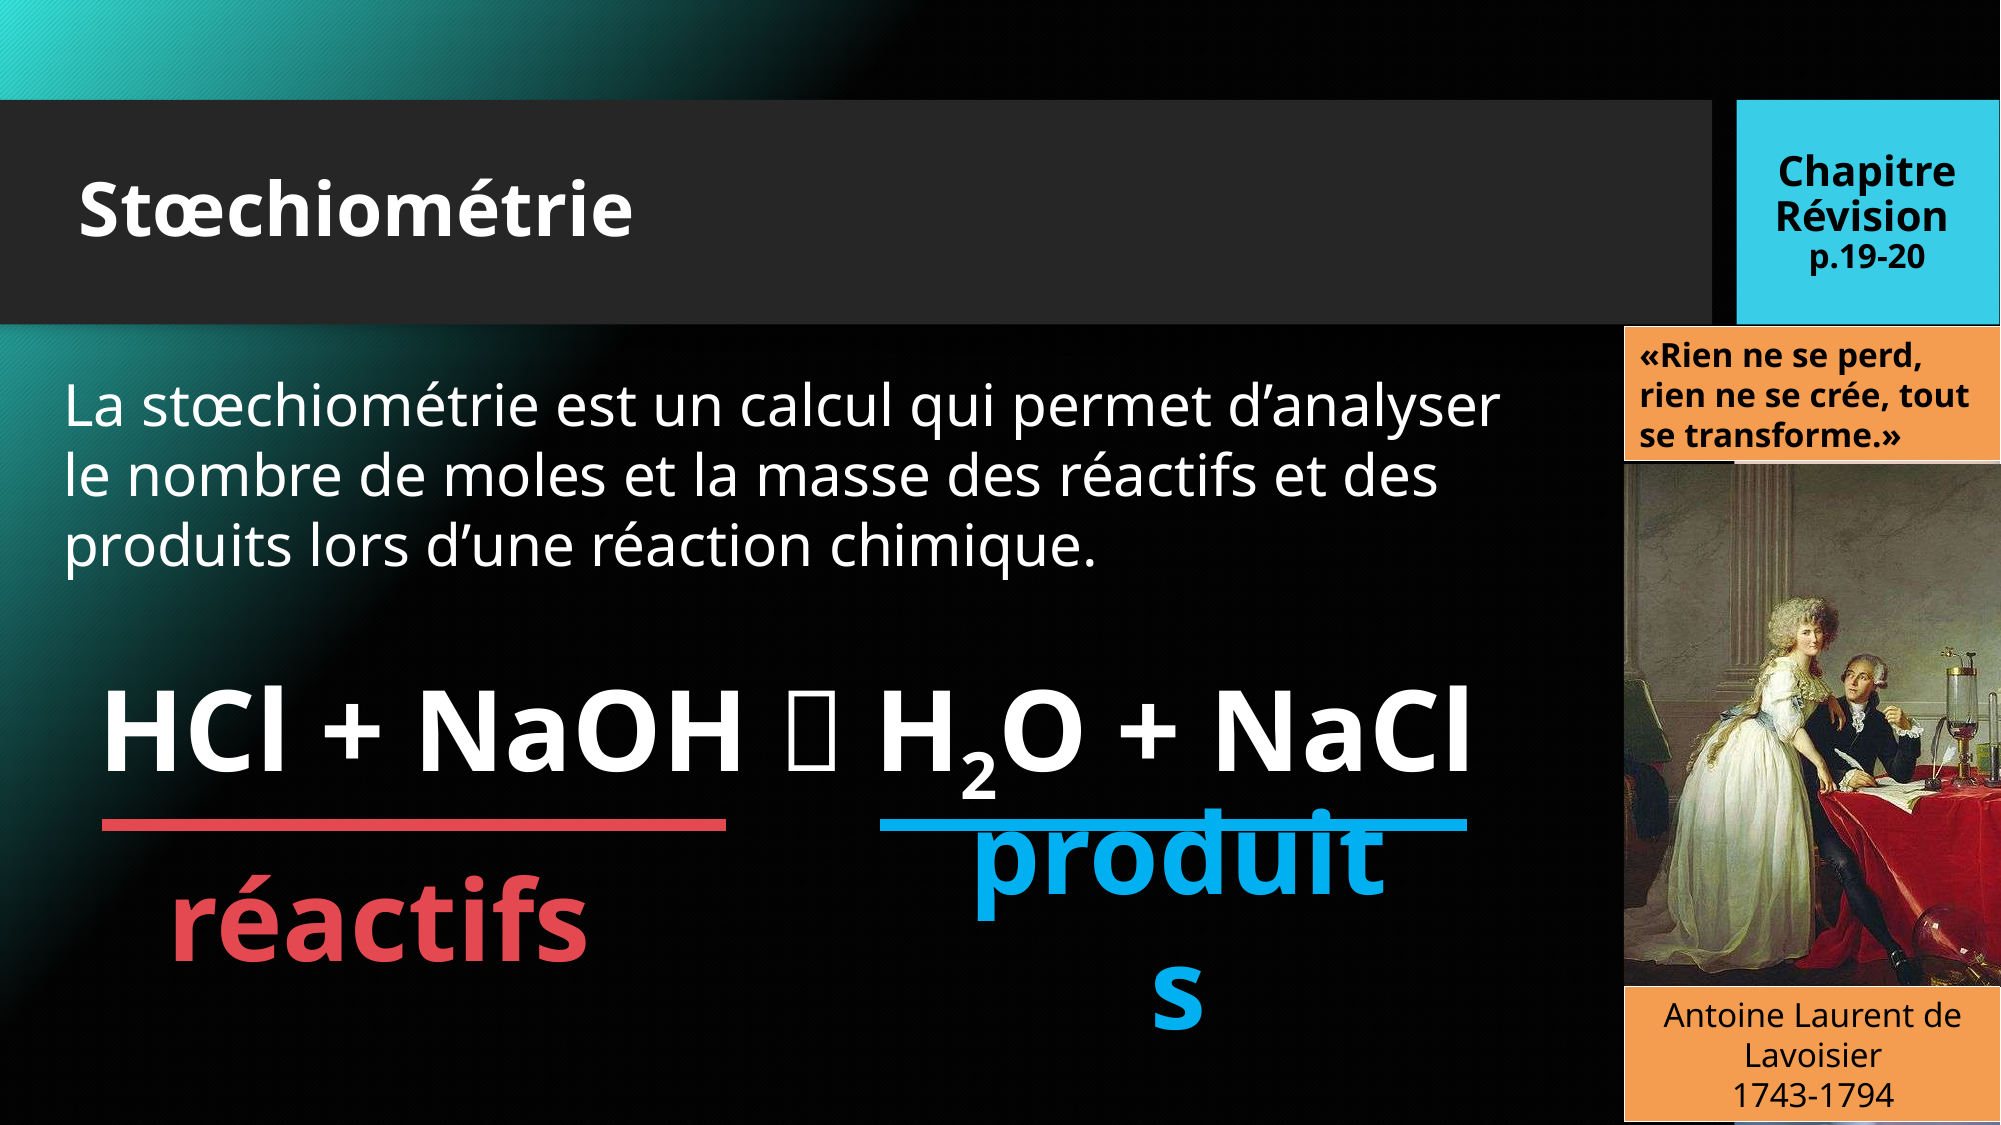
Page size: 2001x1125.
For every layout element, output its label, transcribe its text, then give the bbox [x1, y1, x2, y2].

text_box Antoine Laurent de Lavoisier 1743-1794 [1624, 988, 1734, 1122]
text_box réactifs [124, 834, 634, 1000]
list La stœchiométrie est un calcul qui permet d’analyser le nombre de moles et la masse des réactifs et des produits lors d’une réaction chimique. [48, 357, 1527, 589]
picture [0, 325, 1713, 376]
text_box Chapitre Révision p.19-20 [1734, 99, 2000, 326]
text_box «Rien ne se perd, rien ne se crée, tout se transforme.» [1624, 326, 1734, 461]
text_box produits [928, 834, 1429, 1000]
title Stœchiométrie [63, 123, 1689, 301]
text_box HCl + NaOH  H2O + NaCl [48, 645, 1527, 827]
picture [1623, 326, 2001, 1125]
